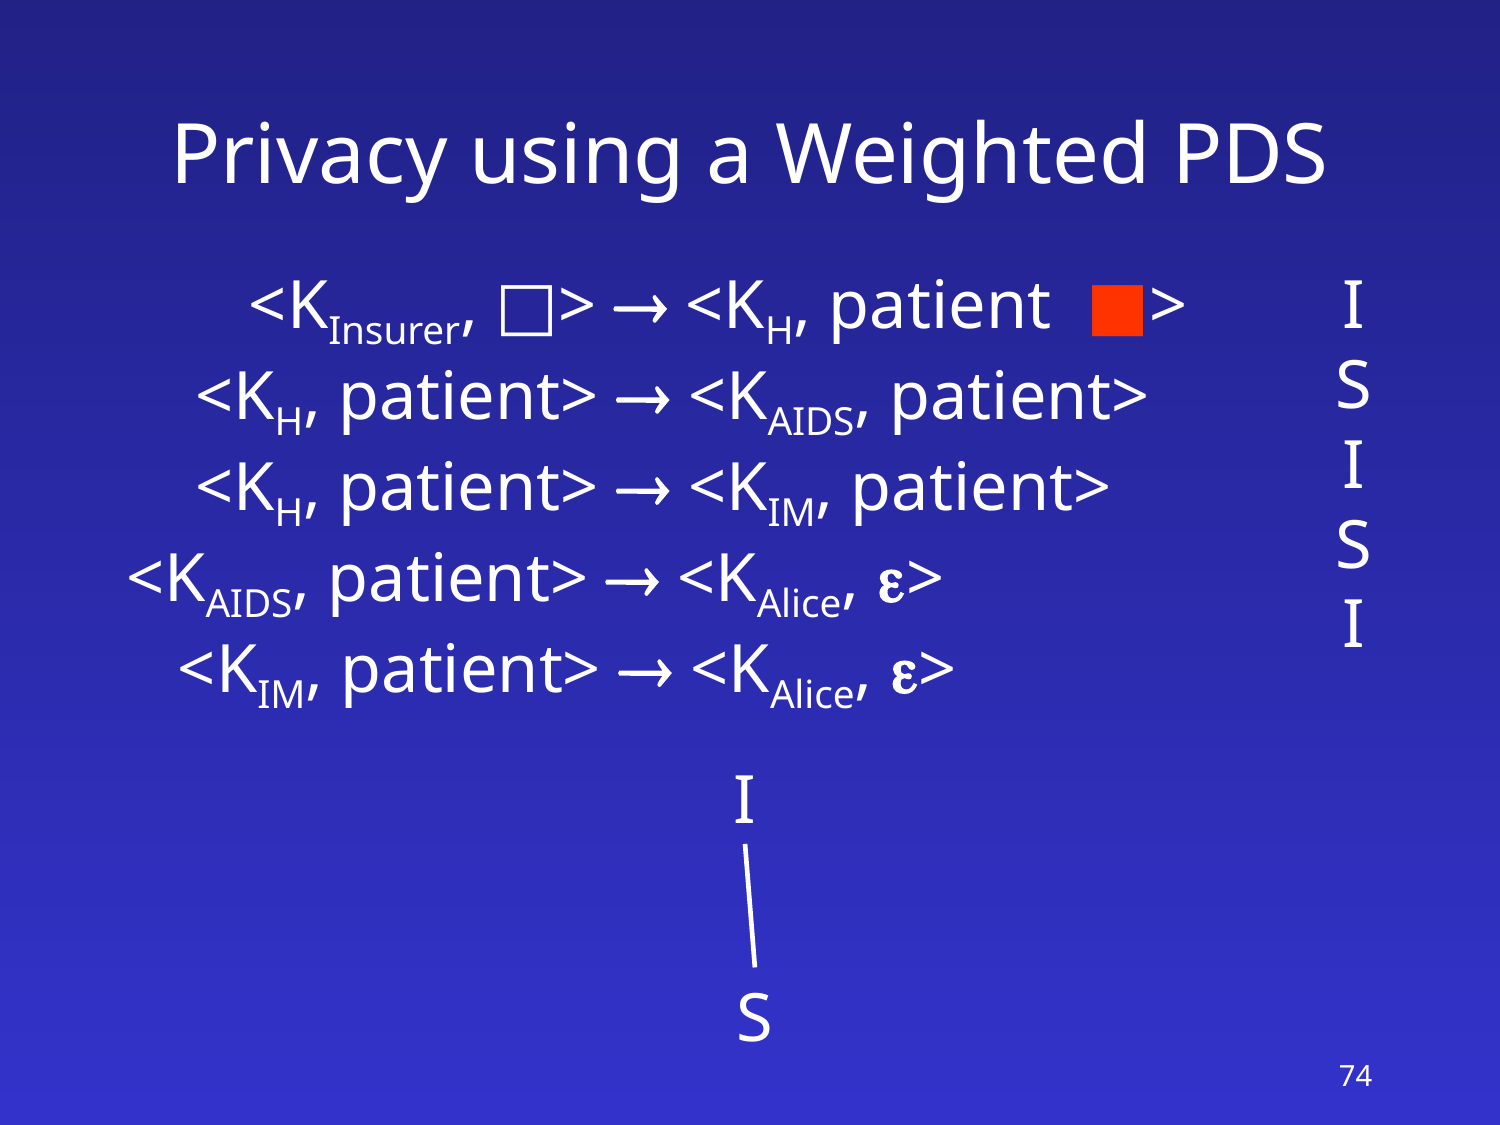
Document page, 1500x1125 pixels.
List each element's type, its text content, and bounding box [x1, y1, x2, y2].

text_box I S I S I [1320, 254, 1387, 669]
title Privacy using a Weighted PDS [0, 56, 1500, 244]
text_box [711, 749, 794, 1063]
slide_number 74 [1074, 1050, 1388, 1125]
text_box <KInsurer, □>  <KH, patient ■> <KH, patient>  <KAIDS, patient> <KH, patient>  <KIM, patient> <KAIDS, patient>  <KAlice, e> <KIM, patient>  <KAlice, e> [111, 254, 1203, 724]
